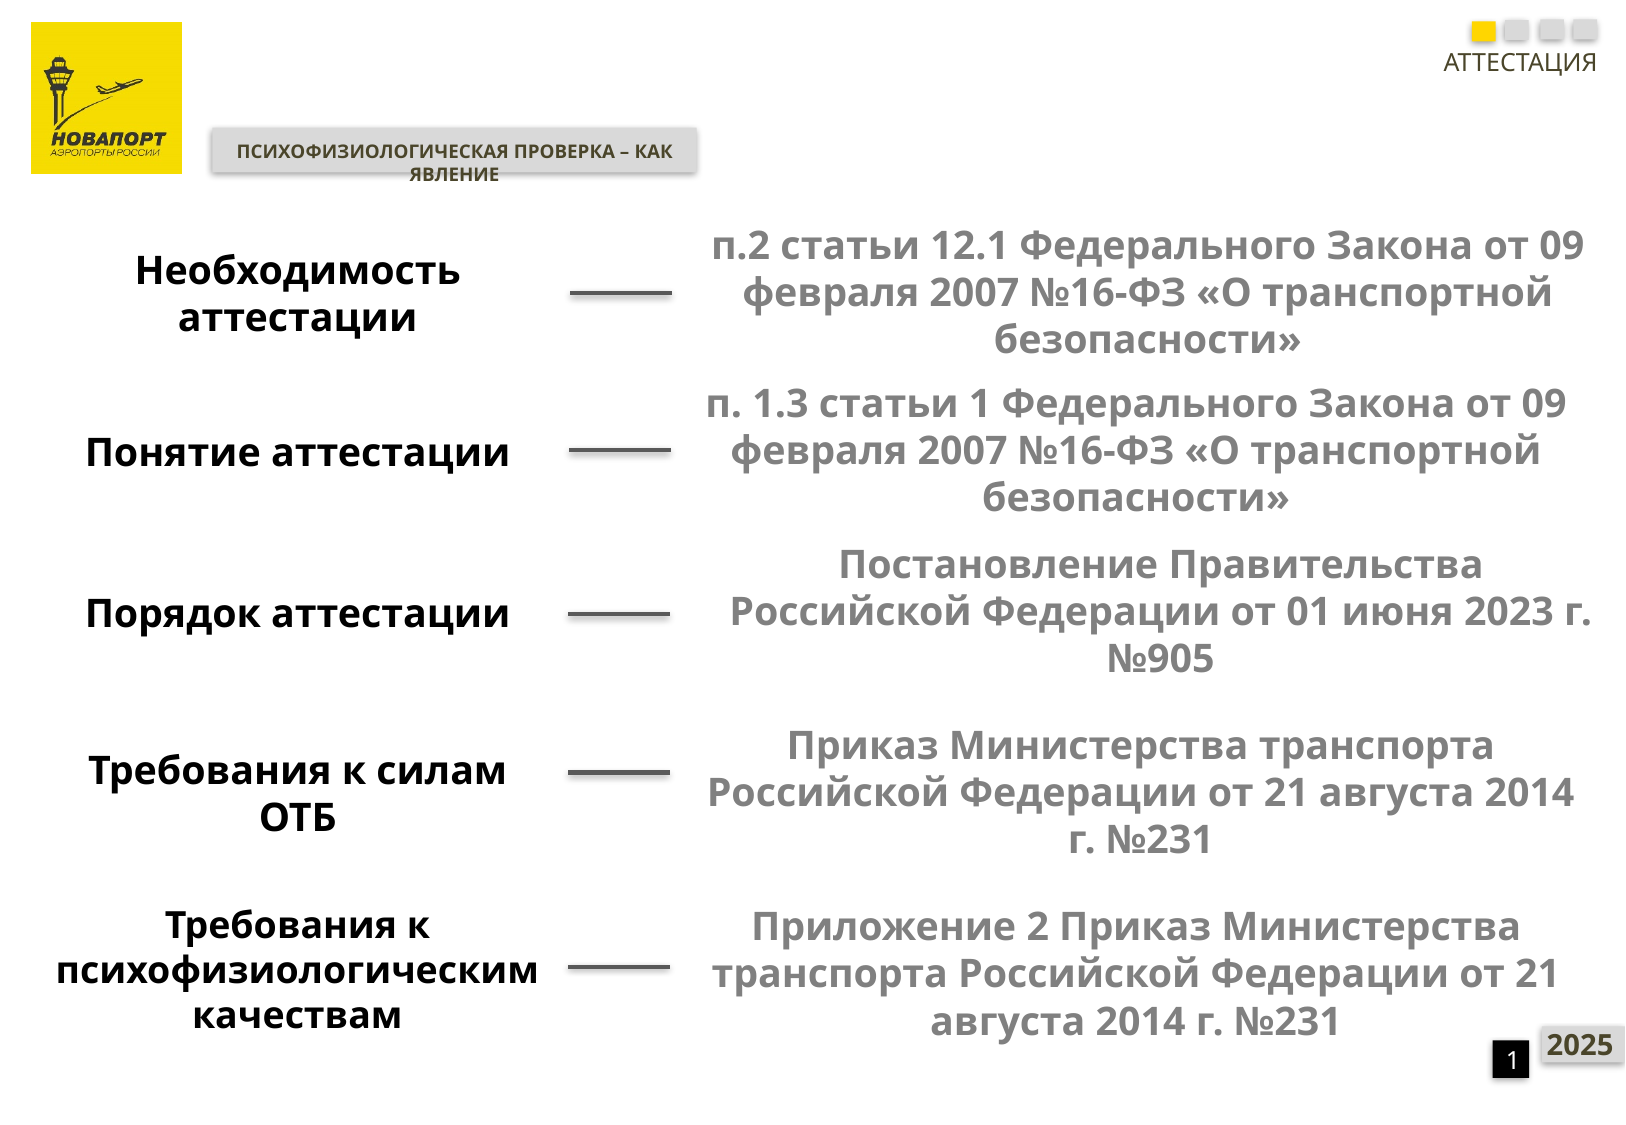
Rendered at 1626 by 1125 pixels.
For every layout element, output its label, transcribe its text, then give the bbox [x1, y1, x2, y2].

text_box ПСИХОФИЗИОЛОГИЧЕСКАЯ ПРОВЕРКА – КАК ЯВЛЕНИЕ [212, 132, 697, 192]
text_box Приказ Министерства транспорта Российской Федерации от 21 августа 2014 г. №231 [676, 712, 1606, 869]
text_box Требования к психофизиологическим качествам [30, 894, 565, 1044]
text_box 1 [1487, 1051, 1536, 1077]
text_box [1540, 19, 1565, 40]
text_box Постановление Правительства Российской Федерации от 01 июня 2023 г. №905 [707, 531, 1615, 689]
text_box Понятие аттестации [50, 419, 545, 482]
text_box АТТЕСТАЦИЯ [1310, 39, 1613, 84]
text_box [1573, 19, 1598, 40]
picture [30, 22, 182, 174]
text_box [1504, 19, 1529, 41]
text_box Необходимость аттестации [41, 237, 554, 347]
text_box п. 1.3 статьи 1 Федерального Закона от 09 февраля 2007 №16-ФЗ «О транспортной безопасности» [647, 371, 1625, 528]
text_box 2025 [1531, 1051, 1625, 1069]
text_box Приложение 2 Приказ Министерства транспорта Российской Федерации от 21 августа 2014 г. №231 [642, 894, 1625, 1051]
text_box [212, 127, 697, 132]
text_box Порядок аттестации [44, 580, 551, 643]
text_box п.2 статьи 12.1 Федерального Закона от 09 февраля 2007 №16-ФЗ «О транспортной безопасности» [670, 212, 1625, 369]
text_box Требования к силам ОТБ [33, 737, 563, 847]
text_box [1471, 21, 1496, 42]
